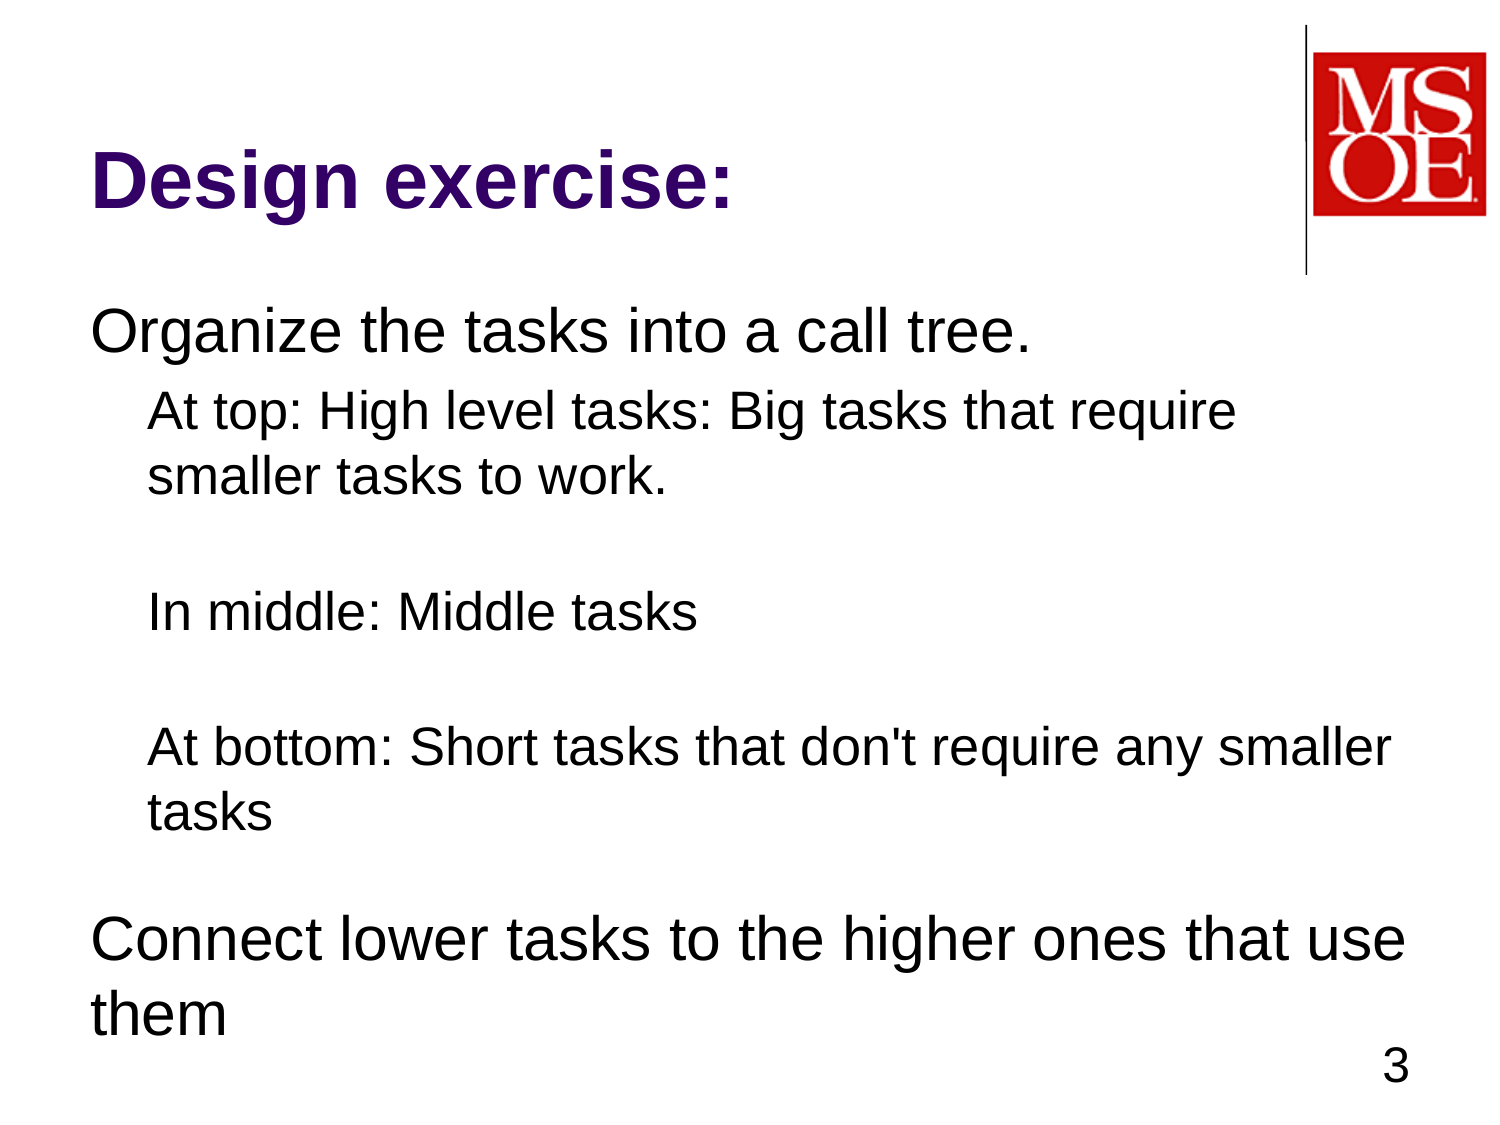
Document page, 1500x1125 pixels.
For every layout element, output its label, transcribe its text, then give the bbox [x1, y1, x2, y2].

slide_number 3 [1074, 1024, 1426, 1101]
title Design exercise: [74, 19, 1313, 233]
list Organize the tasks into a call tree. At top: High level tasks: Big tasks that require smaller tasks to work. In middle: Middle tasks At bottom: Short tasks that don't require any smaller tasks Connect lower tasks to the higher ones that use them [74, 281, 1426, 1088]
picture [1313, 37, 1488, 232]
